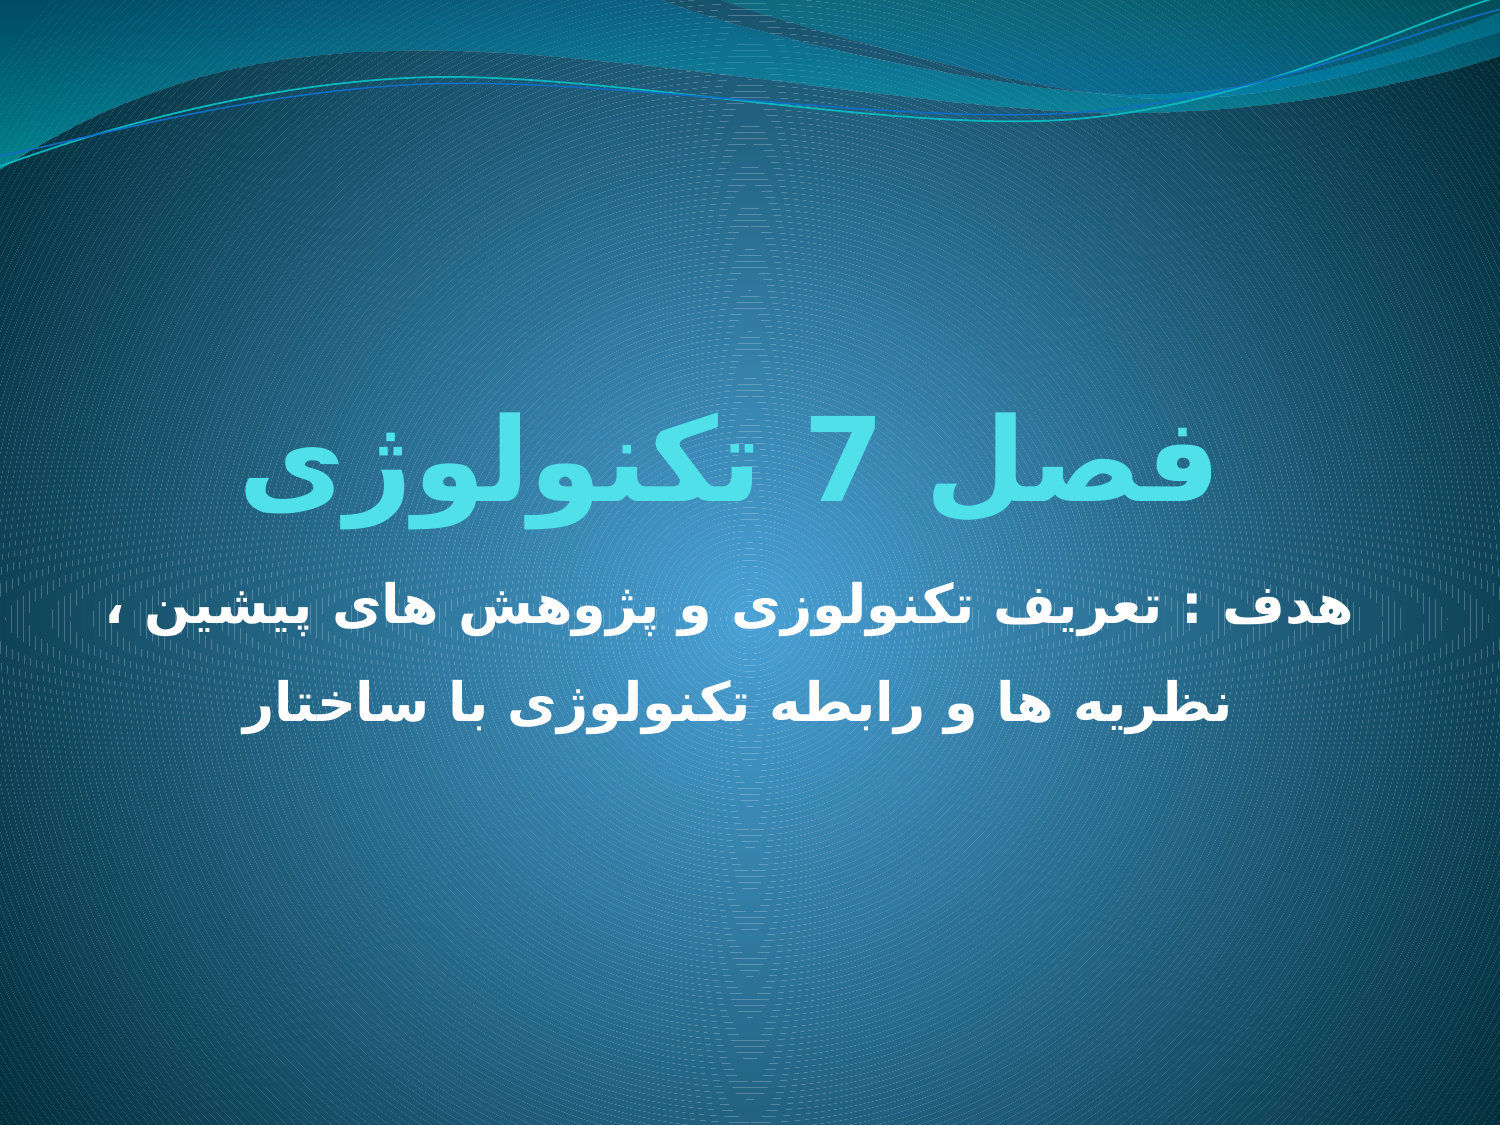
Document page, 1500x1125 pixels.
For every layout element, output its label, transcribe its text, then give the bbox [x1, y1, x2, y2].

title فصل 7 تکنولوژی [87, 224, 1376, 526]
subtitle هدف : تعریف تكنولوزی و پژوهش های پیشین ، نظریه ها و رابطه تكنولوژی با ساختار [87, 529, 1377, 818]
